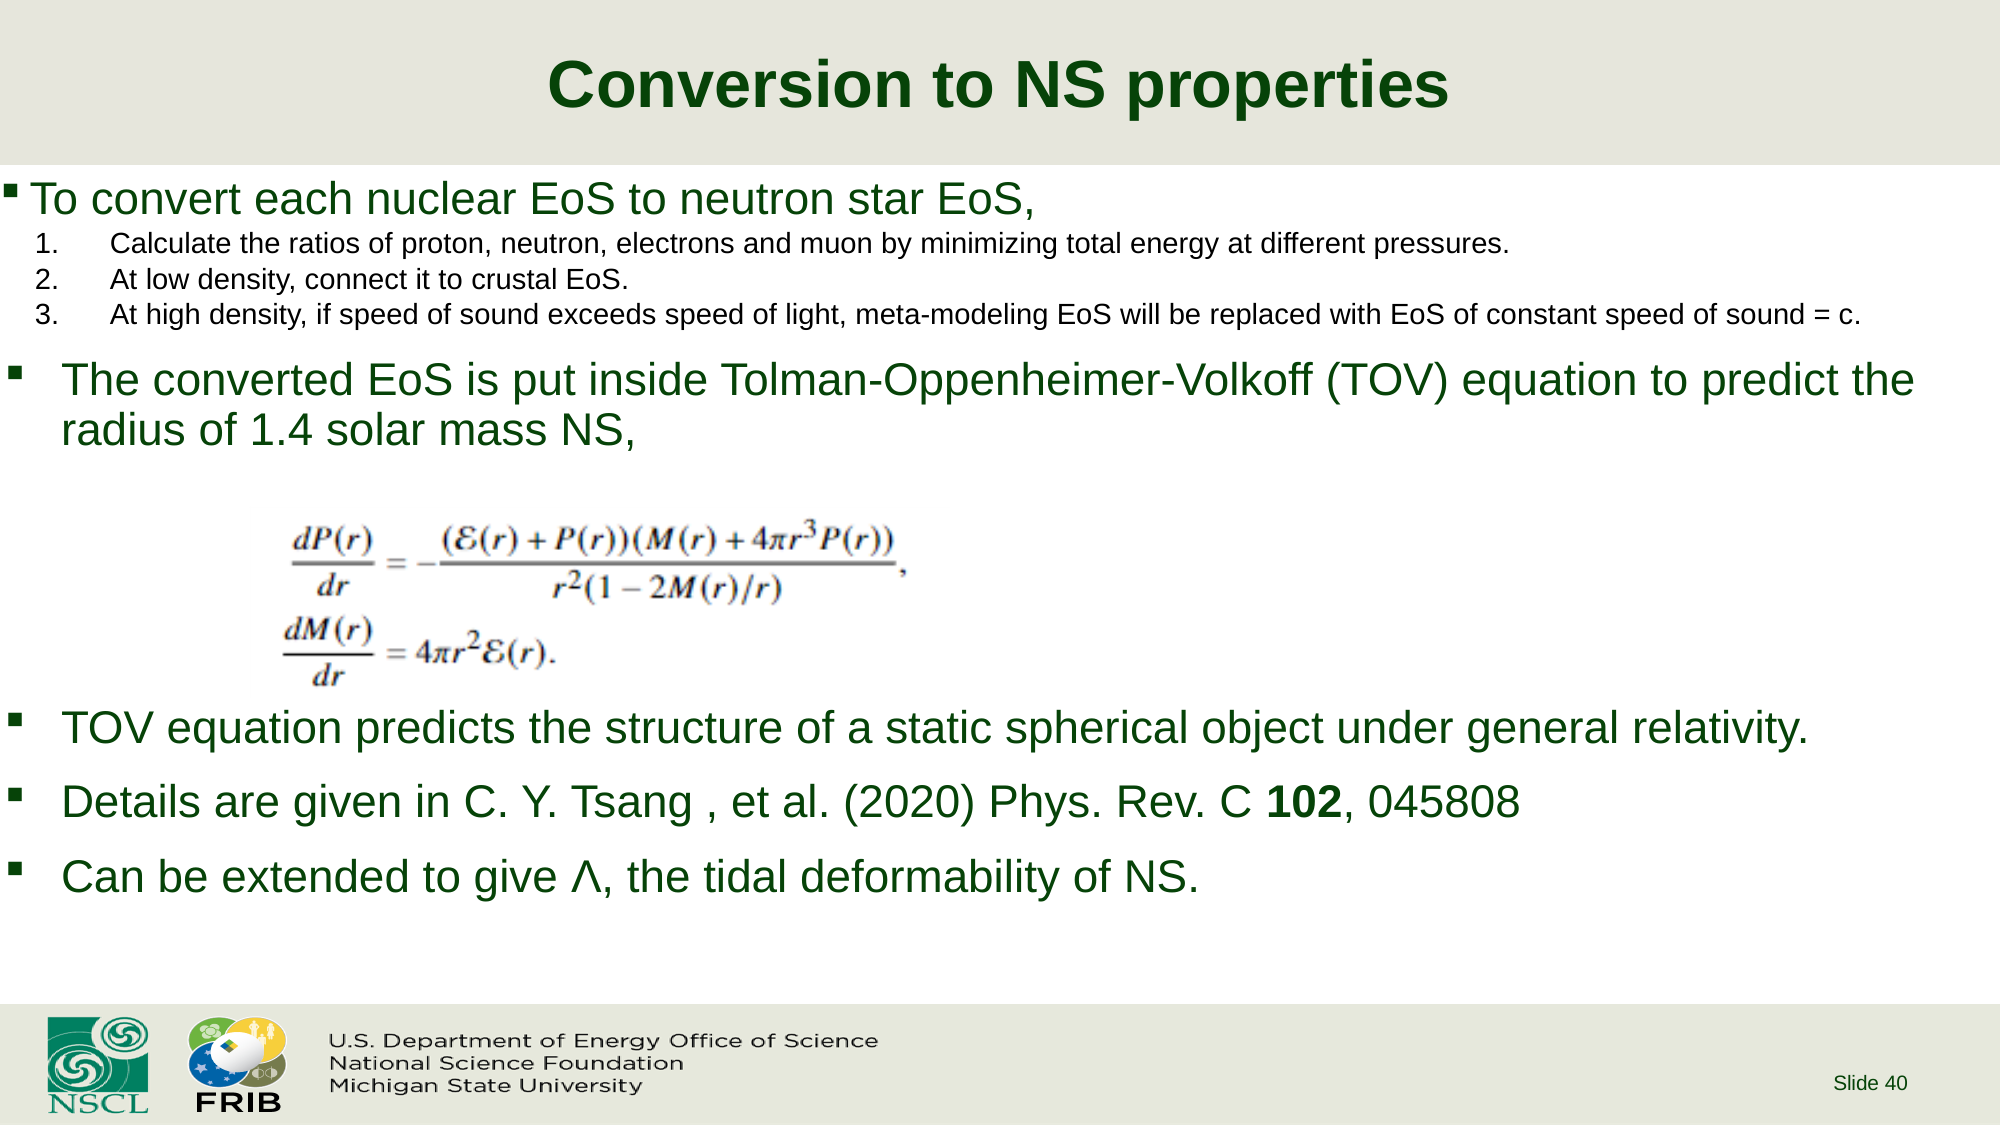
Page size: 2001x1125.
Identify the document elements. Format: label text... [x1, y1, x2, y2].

list To convert each nuclear EoS to neutron star EoS, Calculate the ratios of proton, neutron, electrons and muon by minimizing total energy at different pressures. At low density, connect it to crustal EoS. At high density, if speed of sound exceeds speed of light, meta-modeling EoS will be replaced with EoS of constant speed of sound = c. The converted EoS is put inside Tolman-Oppenheimer-Volkoff (TOV) equation to predict the radius of 1.4 solar mass NS, TOV equation predicts the structure of a static spherical object under general relativity. Details are given in C. Y. Tsang , et al. (2020) Phys. Rev. C 102, 045808 Can be extended to give Λ, the tidal deformability of NS. [0, 174, 1967, 1000]
slide_number Slide 40 [1833, 1042, 2000, 1103]
picture [249, 505, 951, 698]
title Conversion to NS properties [16, 46, 1984, 128]
picture [0, 1004, 2000, 1125]
picture [0, 0, 2000, 165]
